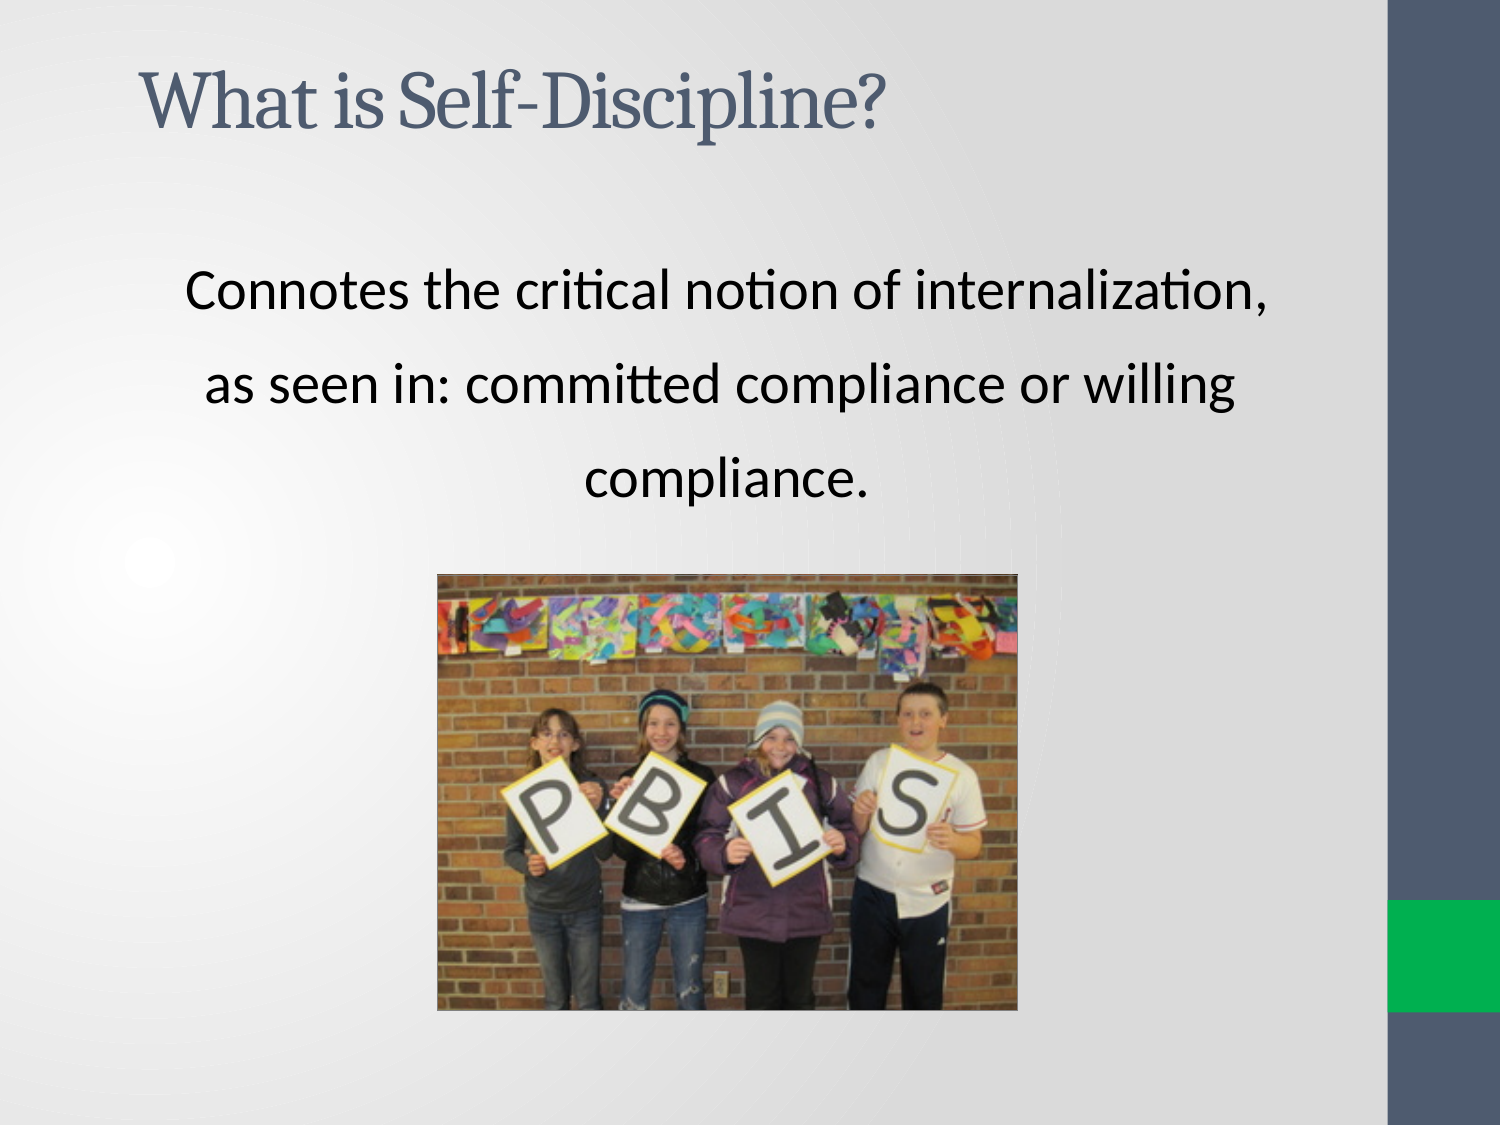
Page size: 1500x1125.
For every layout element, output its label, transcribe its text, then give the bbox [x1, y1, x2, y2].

picture [436, 574, 1018, 1012]
list Connotes the critical notion of internalization, as seen in: committed compliance or willing compliance. [164, 162, 1290, 1063]
title What is Self-Discipline? [123, 45, 1171, 146]
